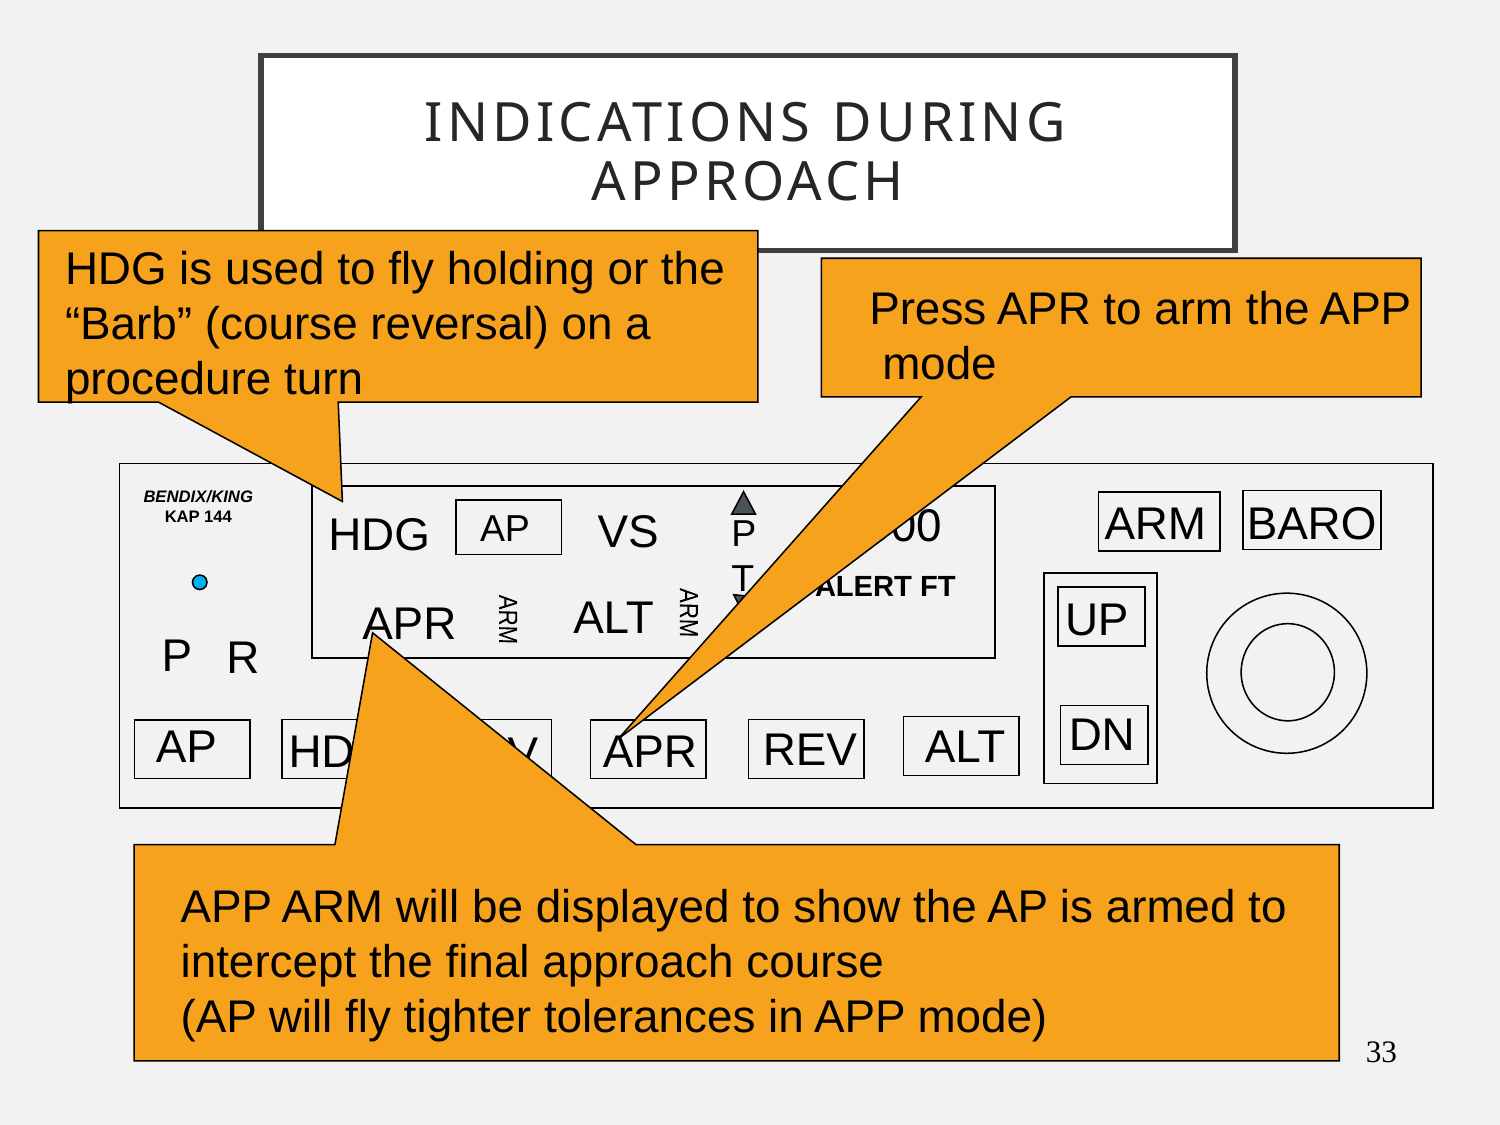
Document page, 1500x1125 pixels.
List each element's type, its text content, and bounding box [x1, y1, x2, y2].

text_box [590, 732, 706, 779]
text_box [311, 485, 842, 659]
text_box [748, 732, 864, 779]
text_box [1098, 491, 1220, 551]
text_box [282, 732, 354, 779]
text_box APR [347, 585, 472, 656]
text_box BARO [1232, 486, 1392, 557]
text_box ALT [910, 732, 1021, 780]
text_box APP ARM will be displayed to show the AP is armed to intercept the final approach course (AP will fly tighter tolerances in APP mode) [165, 869, 1316, 1050]
text_box [1242, 623, 1334, 661]
text_box [38, 230, 758, 403]
text_box [1057, 587, 1145, 647]
text_box [134, 732, 250, 779]
text_box APR [588, 732, 712, 784]
text_box [618, 258, 1422, 739]
text_box [1207, 593, 1366, 661]
text_box [1043, 732, 1158, 784]
text_box HDG is used to fly holding or the “Barb” (course reversal) on a procedure turn [50, 231, 753, 411]
text_box [174, 411, 343, 502]
text_box ALT [558, 580, 669, 651]
text_box P [146, 618, 208, 661]
text_box [731, 491, 756, 515]
text_box [903, 732, 1020, 776]
text_box Press APR to arm the APP mode [854, 271, 1427, 396]
text_box [629, 661, 1476, 732]
text_box [1242, 490, 1381, 550]
text_box [733, 594, 744, 603]
text_box [134, 656, 1340, 1061]
text_box [553, 732, 1434, 808]
text_box REV [748, 732, 872, 782]
text_box [119, 463, 367, 661]
text_box ARM [1089, 486, 1222, 556]
text_box [409, 661, 686, 732]
title Indications During Approach [258, 53, 1238, 253]
text_box HDG [273, 732, 346, 784]
text_box [726, 485, 996, 659]
text_box R [211, 620, 275, 661]
text_box [1232, 732, 1342, 754]
text_box [456, 499, 562, 555]
text_box BENDIX/KING KAP 144 [128, 478, 269, 533]
text_box [192, 575, 208, 590]
text_box [723, 463, 1434, 661]
text_box [119, 732, 345, 808]
text_box [341, 463, 861, 485]
text_box [1060, 732, 1148, 765]
text_box [1043, 572, 1158, 661]
slide_number 33 [1351, 1019, 1412, 1080]
text_box [111, 661, 367, 732]
text_box [498, 732, 552, 776]
